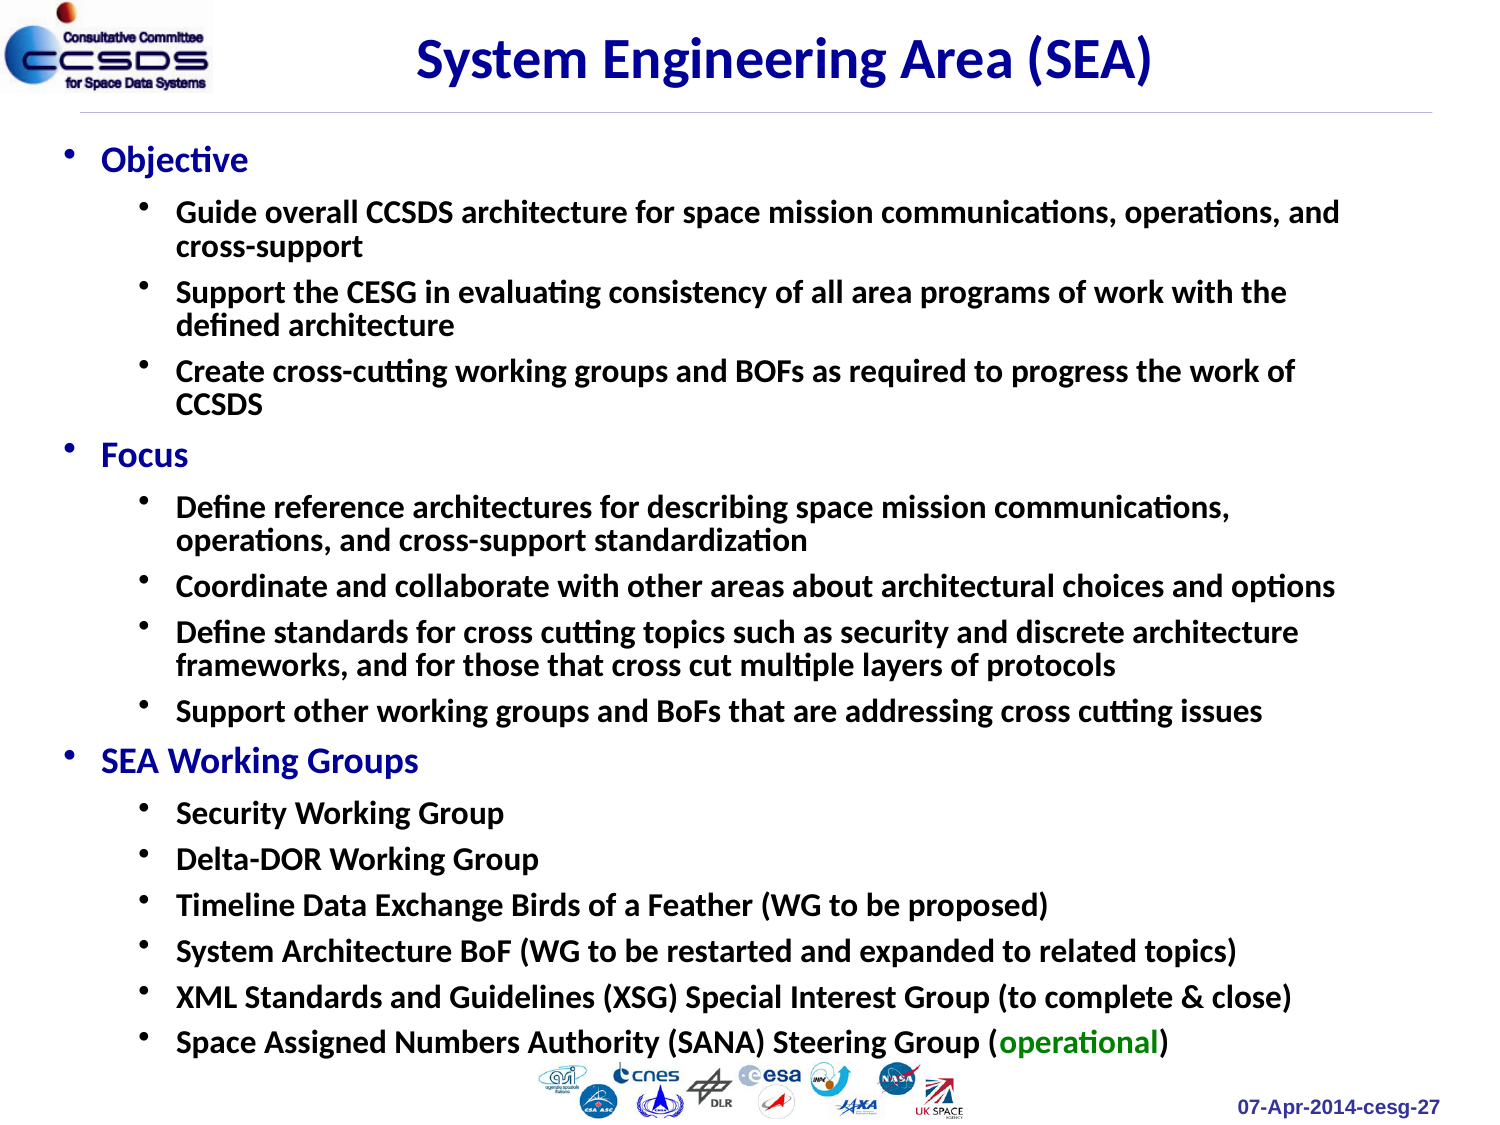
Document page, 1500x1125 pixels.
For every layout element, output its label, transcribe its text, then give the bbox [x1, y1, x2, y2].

text_box Objective Guide overall CCSDS architecture for space mission communications, operations, and cross-support Support the CESG in evaluating consistency of all area programs of work with the defined architecture Create cross-cutting working groups and BOFs as required to progress the work of CCSDS Focus Define reference architectures for describing space mission communications, operations, and cross-support standardization Coordinate and collaborate with other areas about architectural choices and options Define standards for cross cutting topics such as security and discrete architecture frameworks, and for those that cross cut multiple layers of protocols Support other working groups and BoFs that are addressing cross cutting issues SEA Working Groups Security Working Group Delta-DOR Working Group Timeline Data Exchange Birds of a Feather (WG to be proposed) System Architecture BoF (WG to be restarted and expanded to related topics) XML Standards and Guidelines (XSG) Special Interest Group (to complete & close) Space Assigned Numbers Authority (SANA) Steering Group (operational) [49, 134, 1400, 1097]
title System Engineering Area (SEA) [297, 20, 1273, 101]
picture [537, 1097, 963, 1119]
picture [0, 0, 213, 94]
